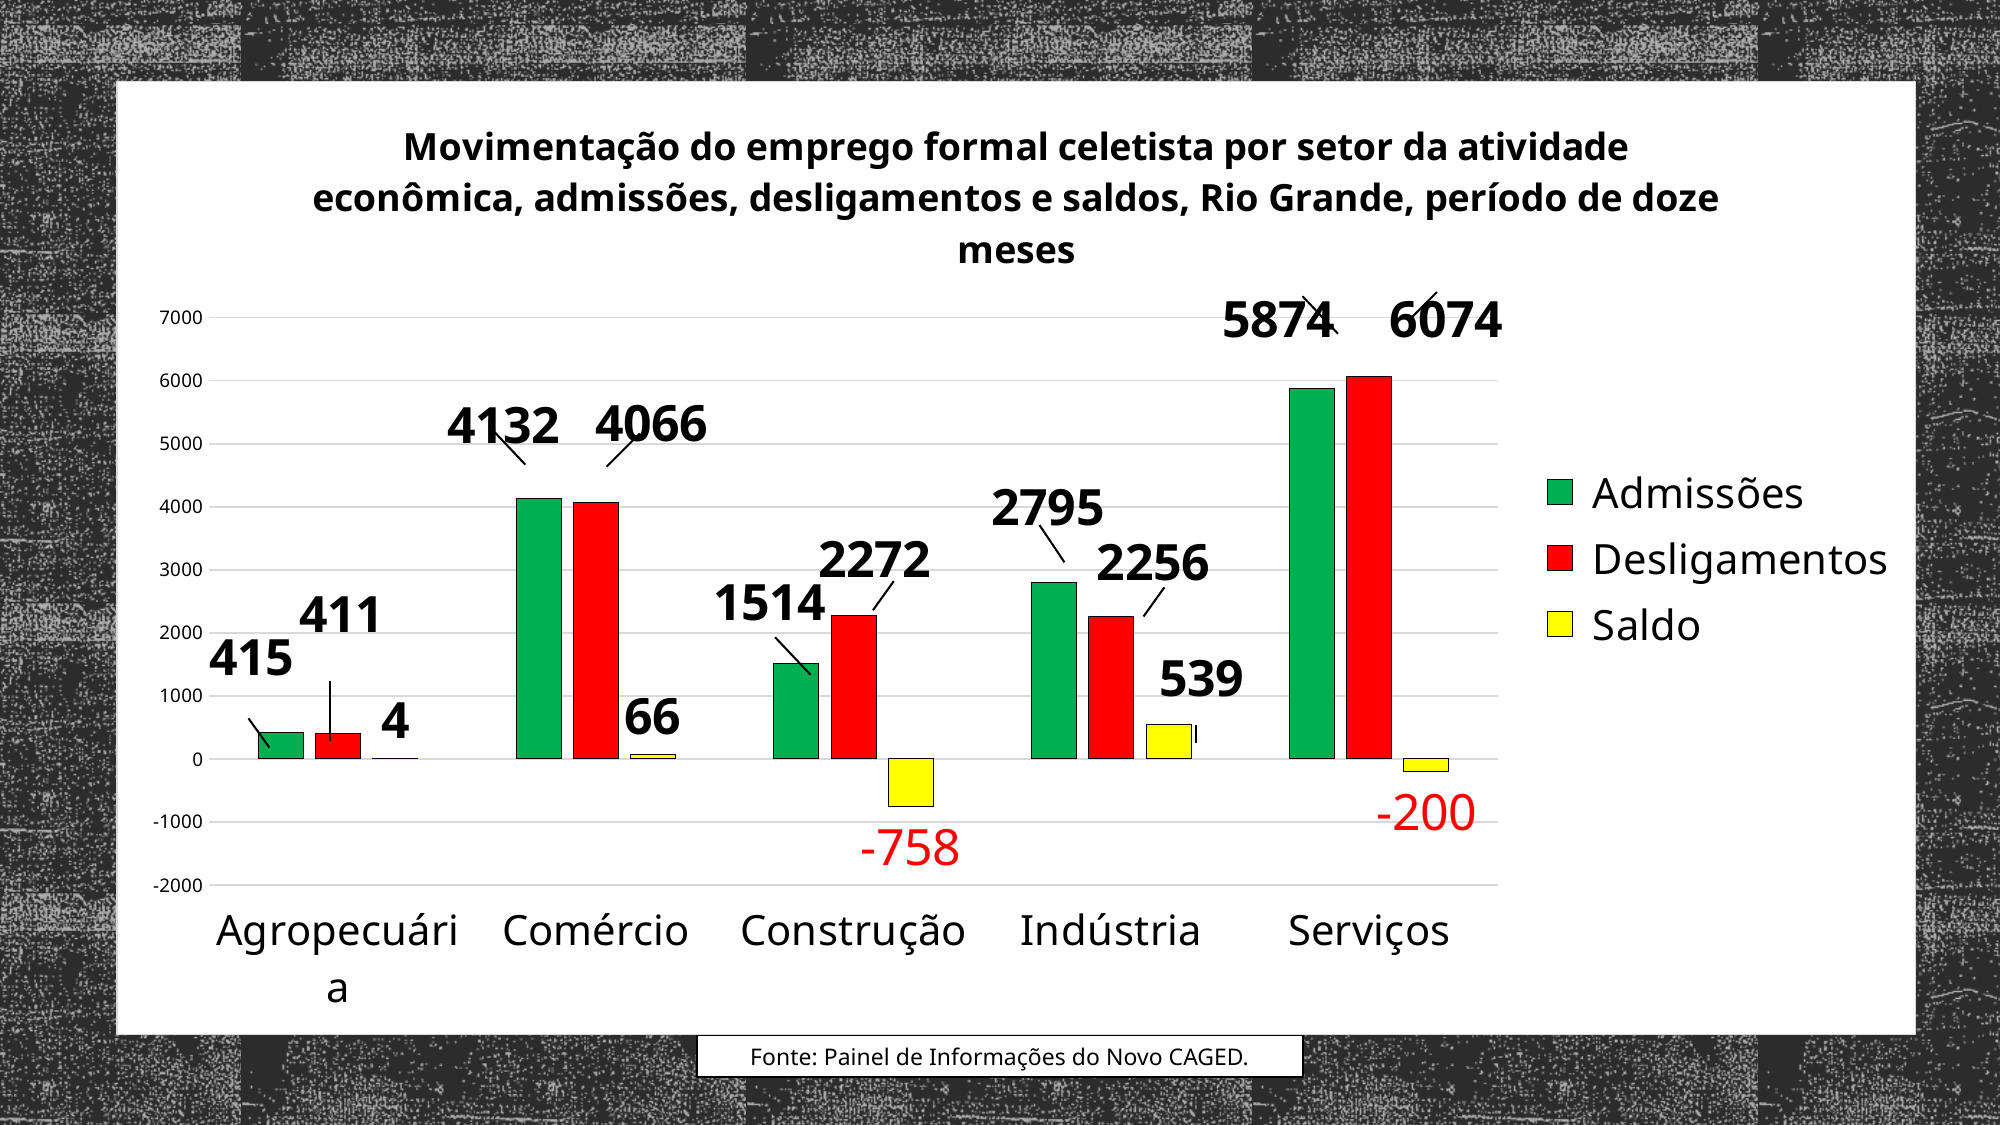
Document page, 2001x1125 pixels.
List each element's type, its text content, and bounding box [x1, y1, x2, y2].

text_box Fonte: Painel de Informações do Novo CAGED. [696, 1036, 1304, 1078]
text_box [0, 0, 2000, 1125]
chart [120, 84, 1913, 1032]
